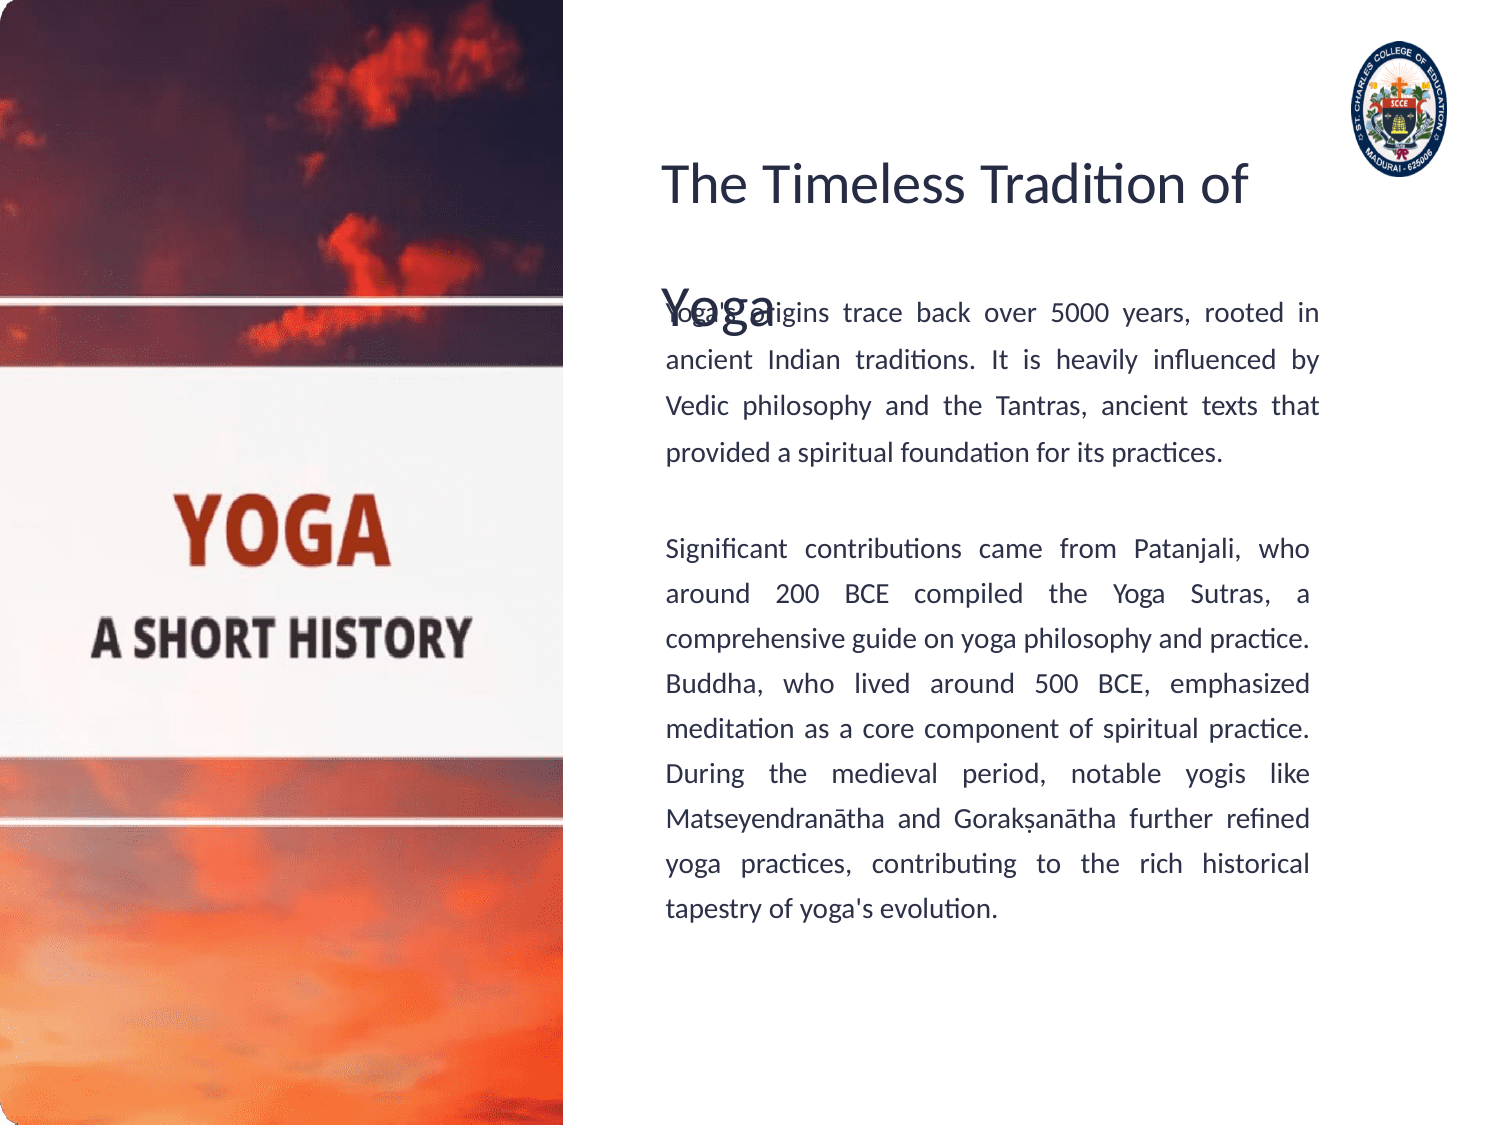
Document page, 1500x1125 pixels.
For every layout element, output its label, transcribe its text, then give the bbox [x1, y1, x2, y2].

text_box Yoga's origins trace back over 5000 years, rooted in ancient Indian traditions. It is heavily influenced by Vedic philosophy and the Tantras, ancient texts that provided a spiritual foundation for its practices. Significant contributions came from Patanjali, who around 200 BCE compiled the Yoga Sutras, a comprehensive guide on yoga philosophy and practice. Buddha, who lived around 500 BCE, emphasized meditation as a core component of spiritual practice. During the medieval period, notable yogis like Matseyendranātha and Gorakṣanātha further refined yoga practices, contributing to the rich historical tapestry of yoga's evolution. [664, 281, 1321, 924]
title The Timeless Tradition of Yoga [659, 92, 1344, 339]
picture [0, 0, 563, 1125]
picture [1351, 41, 1447, 178]
